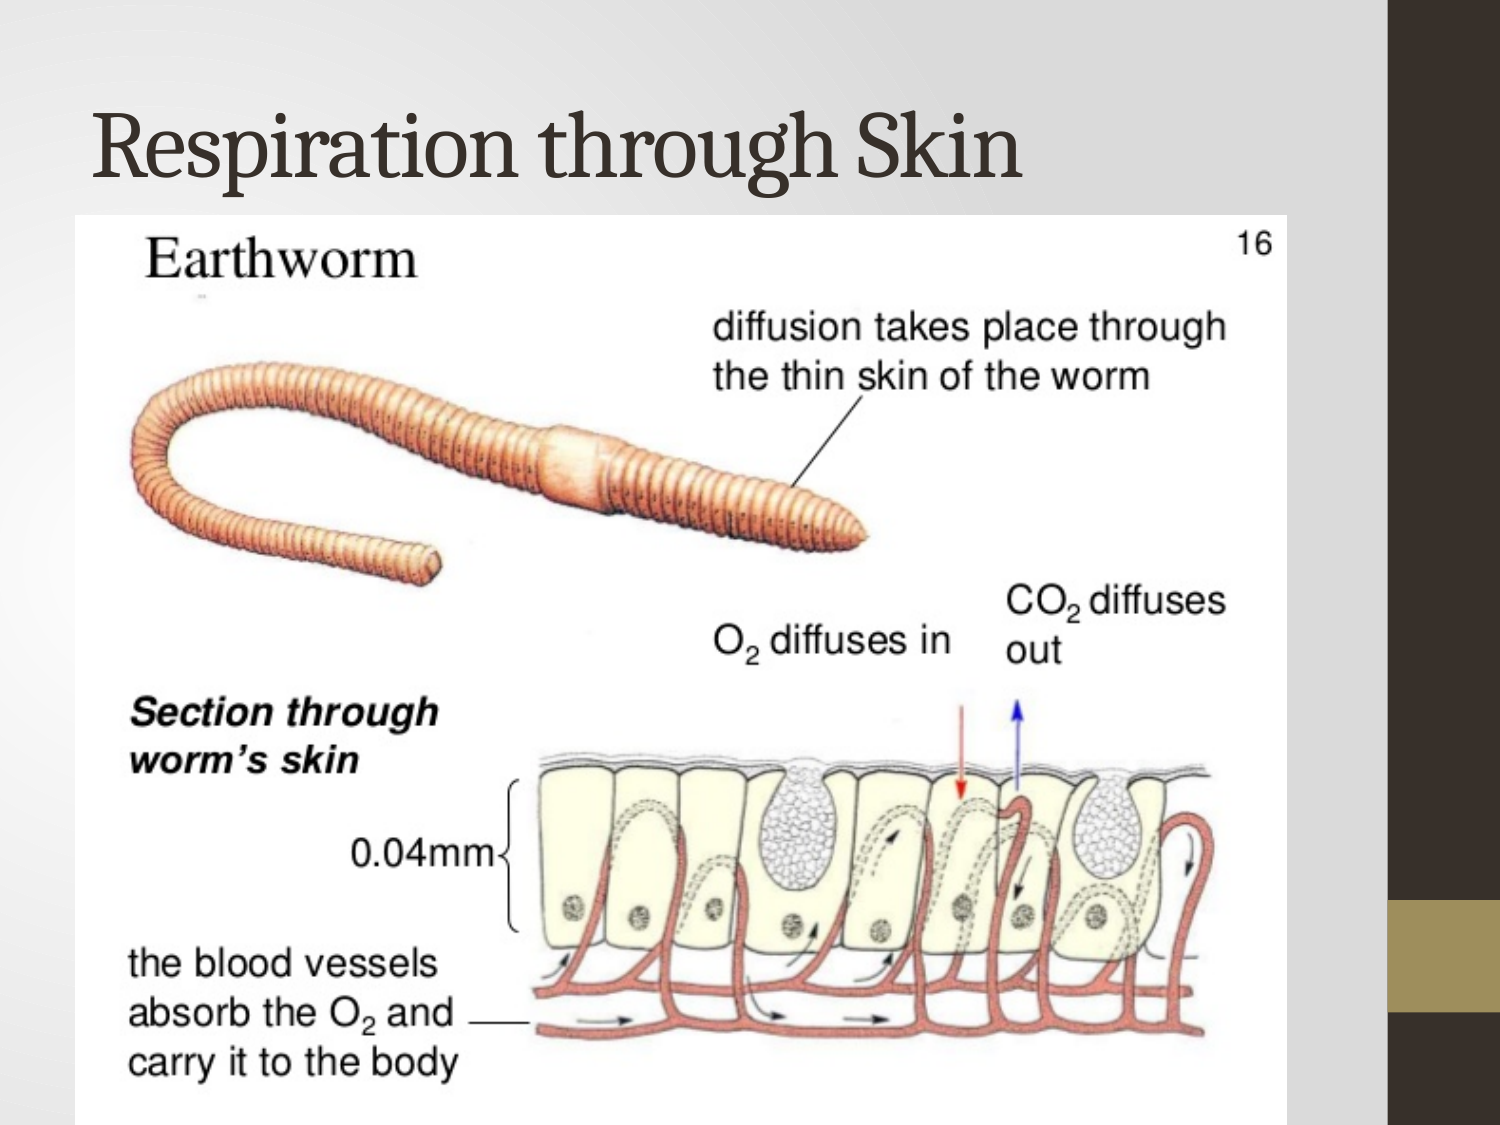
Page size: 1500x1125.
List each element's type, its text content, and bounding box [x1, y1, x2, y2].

picture [74, 215, 1287, 1125]
title Respiration through Skin [75, 45, 1325, 233]
